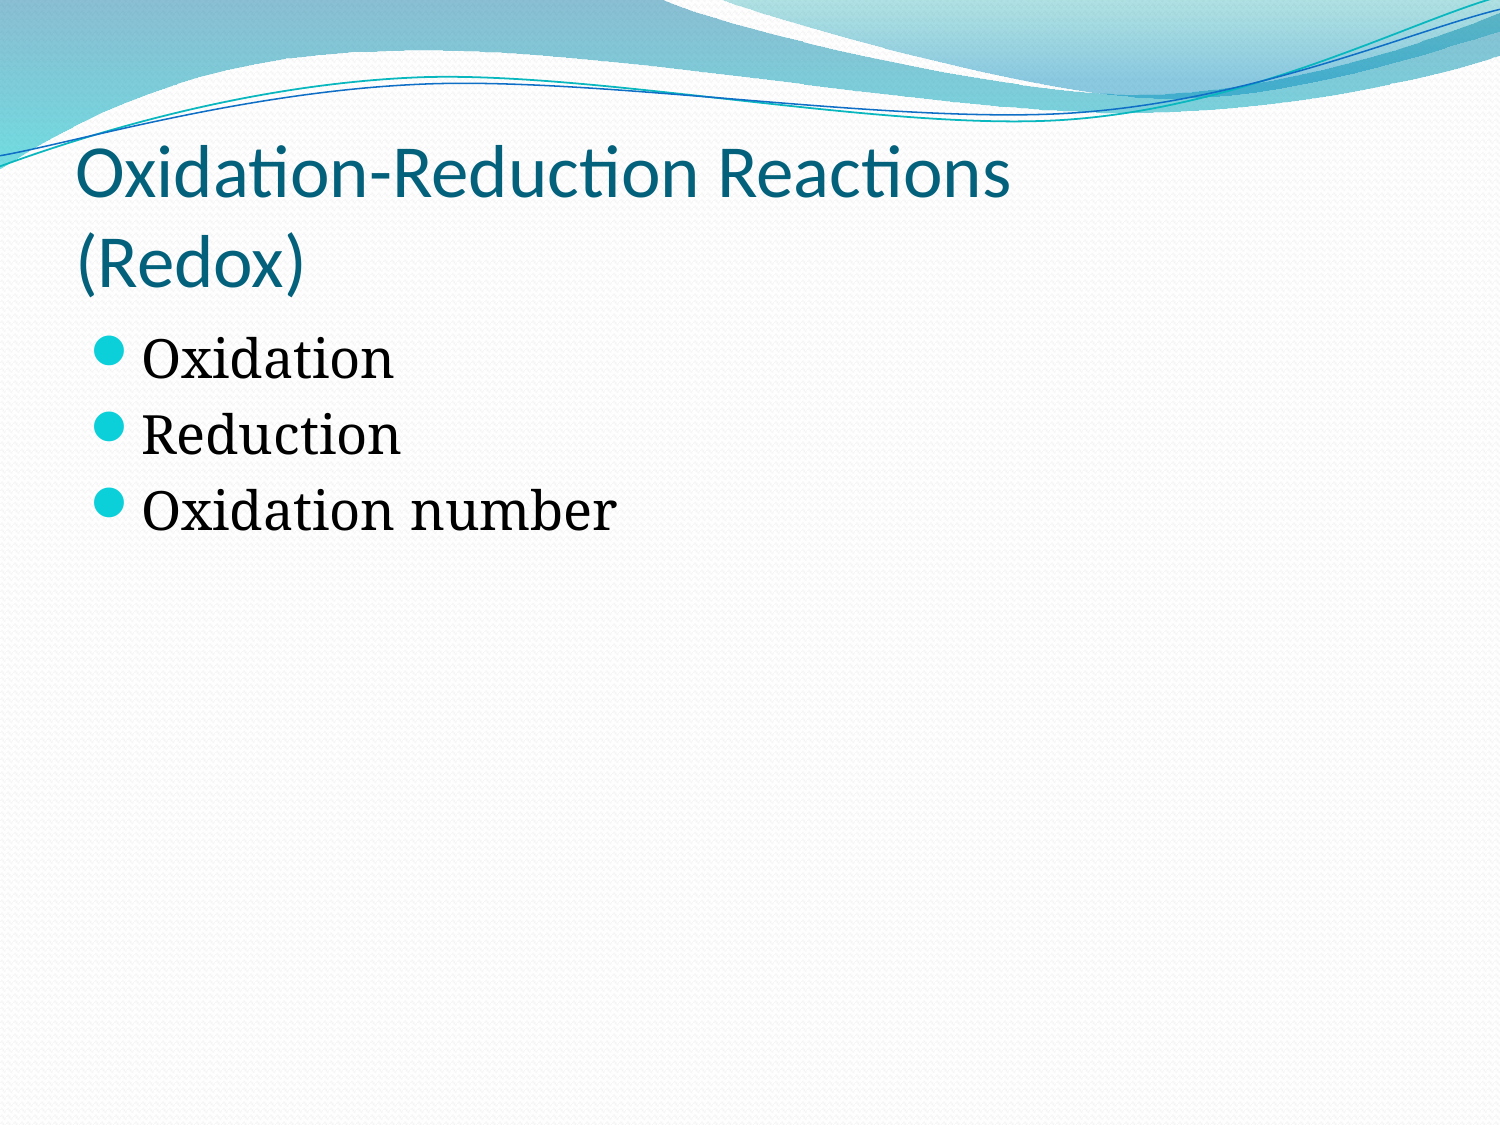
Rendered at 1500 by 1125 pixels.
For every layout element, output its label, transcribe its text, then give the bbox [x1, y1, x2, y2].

title Oxidation-Reduction Reactions (Redox) [75, 115, 1425, 303]
list Oxidation Reduction Oxidation number [75, 317, 1425, 1038]
